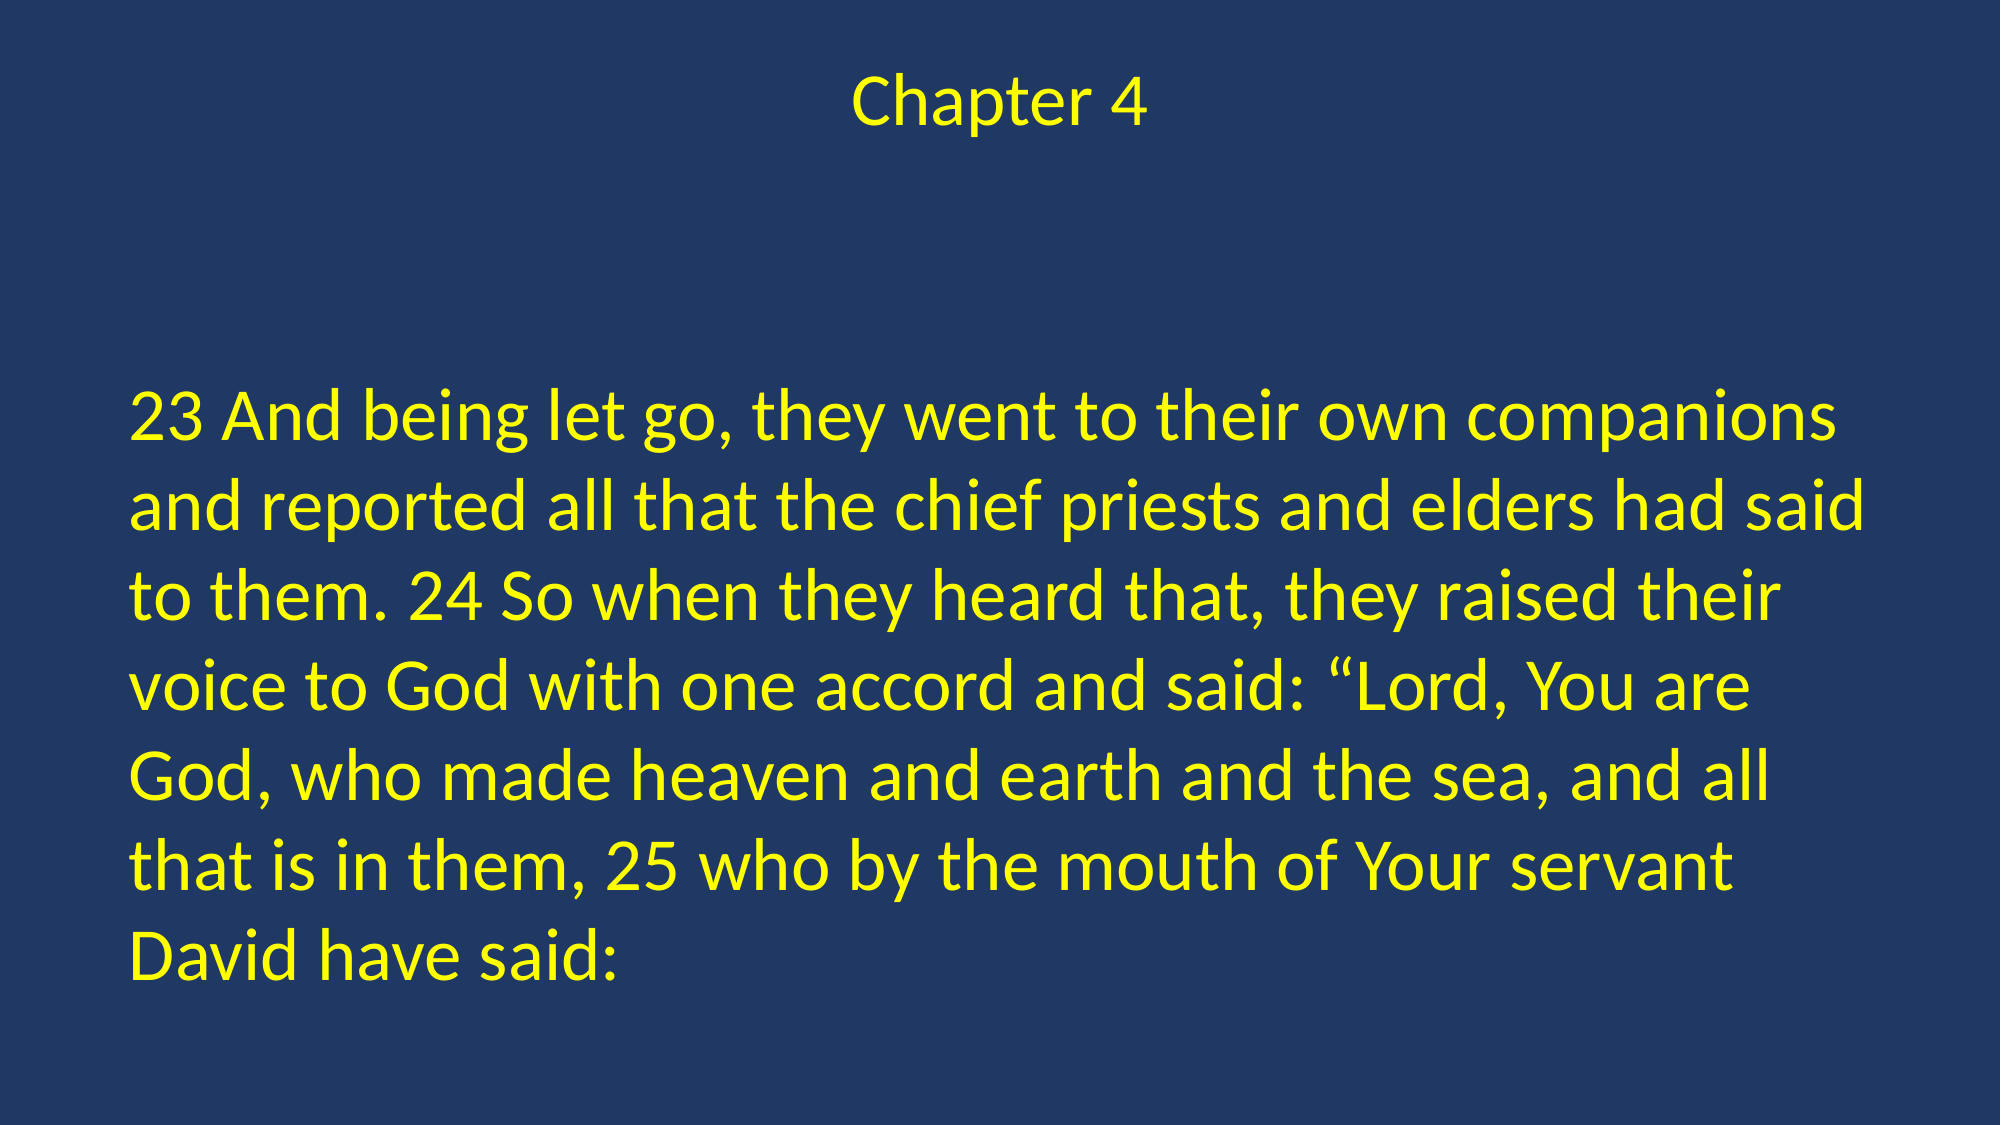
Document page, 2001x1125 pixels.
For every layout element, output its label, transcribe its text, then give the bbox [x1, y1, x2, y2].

text_box Chapter 4 23 And being let go, they went to their own companions and reported all that the chief priests and elders had said to them. 24 So when they heard that, they raised their voice to God with one accord and said: “Lord, You are God, who made heaven and earth and the sea, and all that is in them, 25 who by the mouth of Your servant David have said: [114, 42, 1886, 1093]
